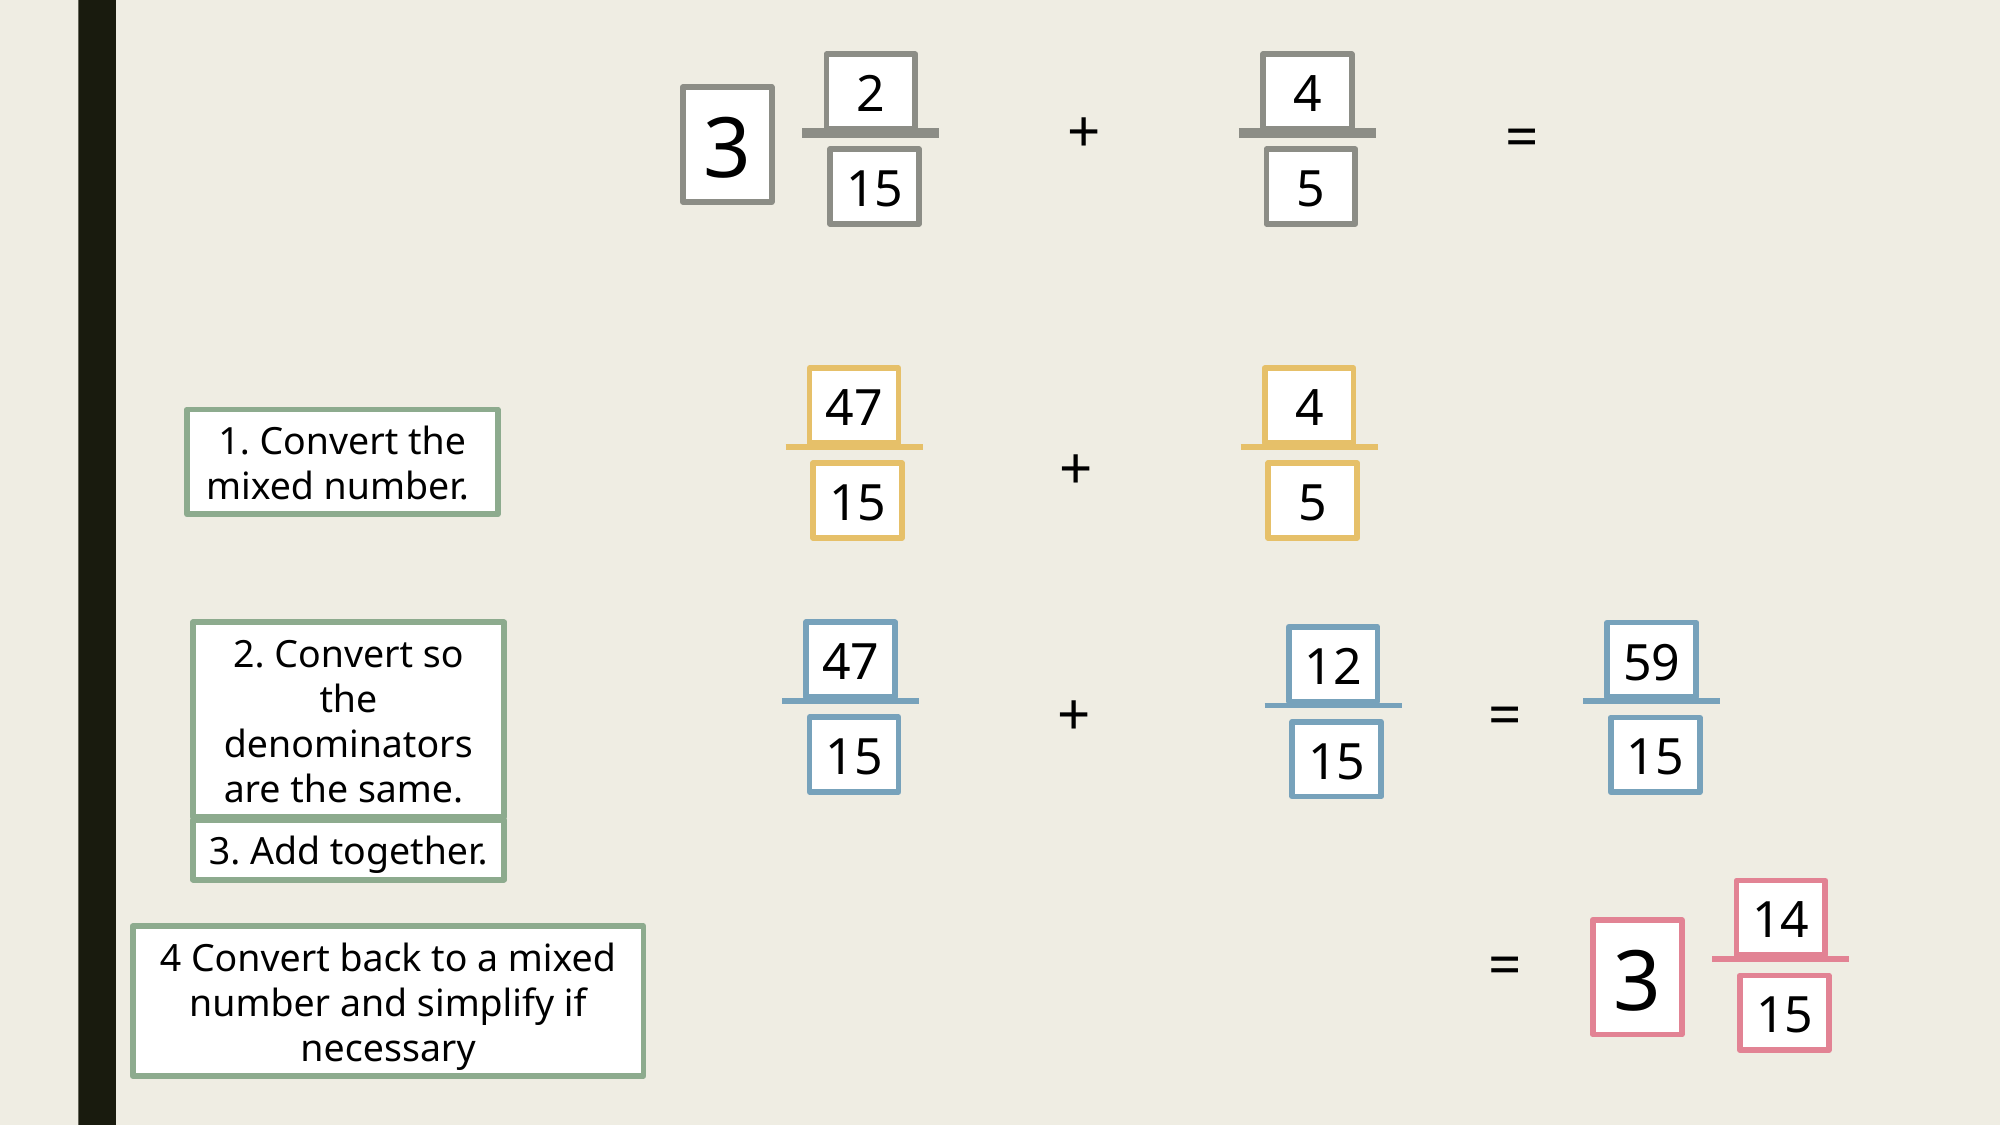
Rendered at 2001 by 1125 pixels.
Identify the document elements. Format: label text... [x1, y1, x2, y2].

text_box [1238, 54, 1376, 225]
text_box 3. Add together. [190, 817, 507, 883]
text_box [1264, 626, 1402, 798]
text_box = [1490, 92, 1554, 177]
text_box = [1473, 669, 1537, 755]
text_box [785, 368, 923, 539]
text_box + [1042, 669, 1106, 755]
text_box = [1474, 919, 1538, 1005]
text_box + [1053, 87, 1117, 172]
text_box 2. Convert so the denominators are the same. [190, 619, 507, 817]
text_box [1583, 622, 1721, 794]
text_box 3 [680, 84, 775, 205]
text_box 3 [1590, 917, 1685, 1037]
text_box + [1044, 423, 1108, 509]
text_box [1240, 368, 1378, 539]
text_box 1. Convert the mixed number. [184, 407, 501, 517]
text_box 4 Convert back to a mixed number and simplify if necessary [130, 923, 646, 1079]
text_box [802, 54, 940, 225]
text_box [1712, 880, 1850, 1052]
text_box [782, 622, 919, 793]
